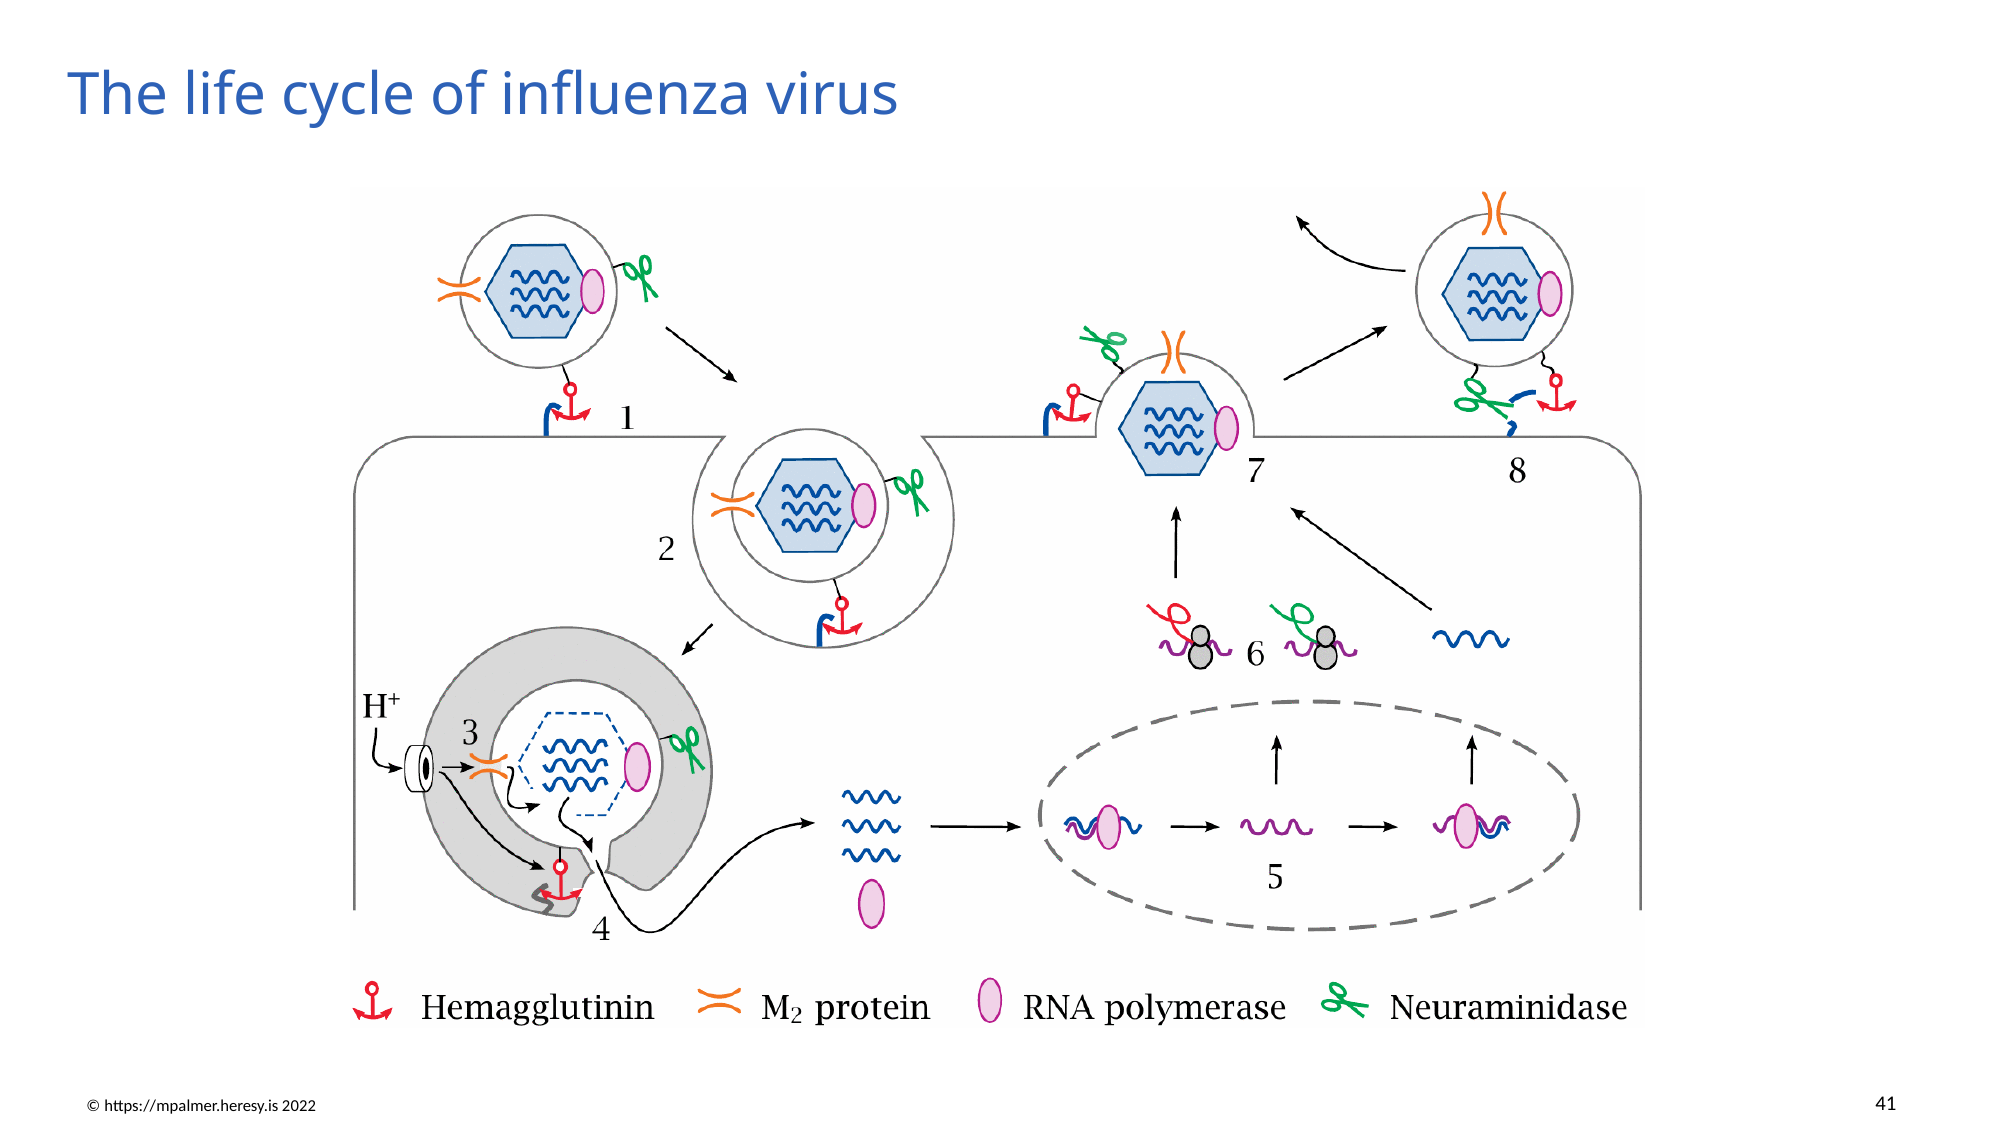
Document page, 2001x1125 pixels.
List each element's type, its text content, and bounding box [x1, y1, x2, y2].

picture [350, 187, 1645, 1028]
title The life cycle of influenza virus [52, 36, 1957, 154]
